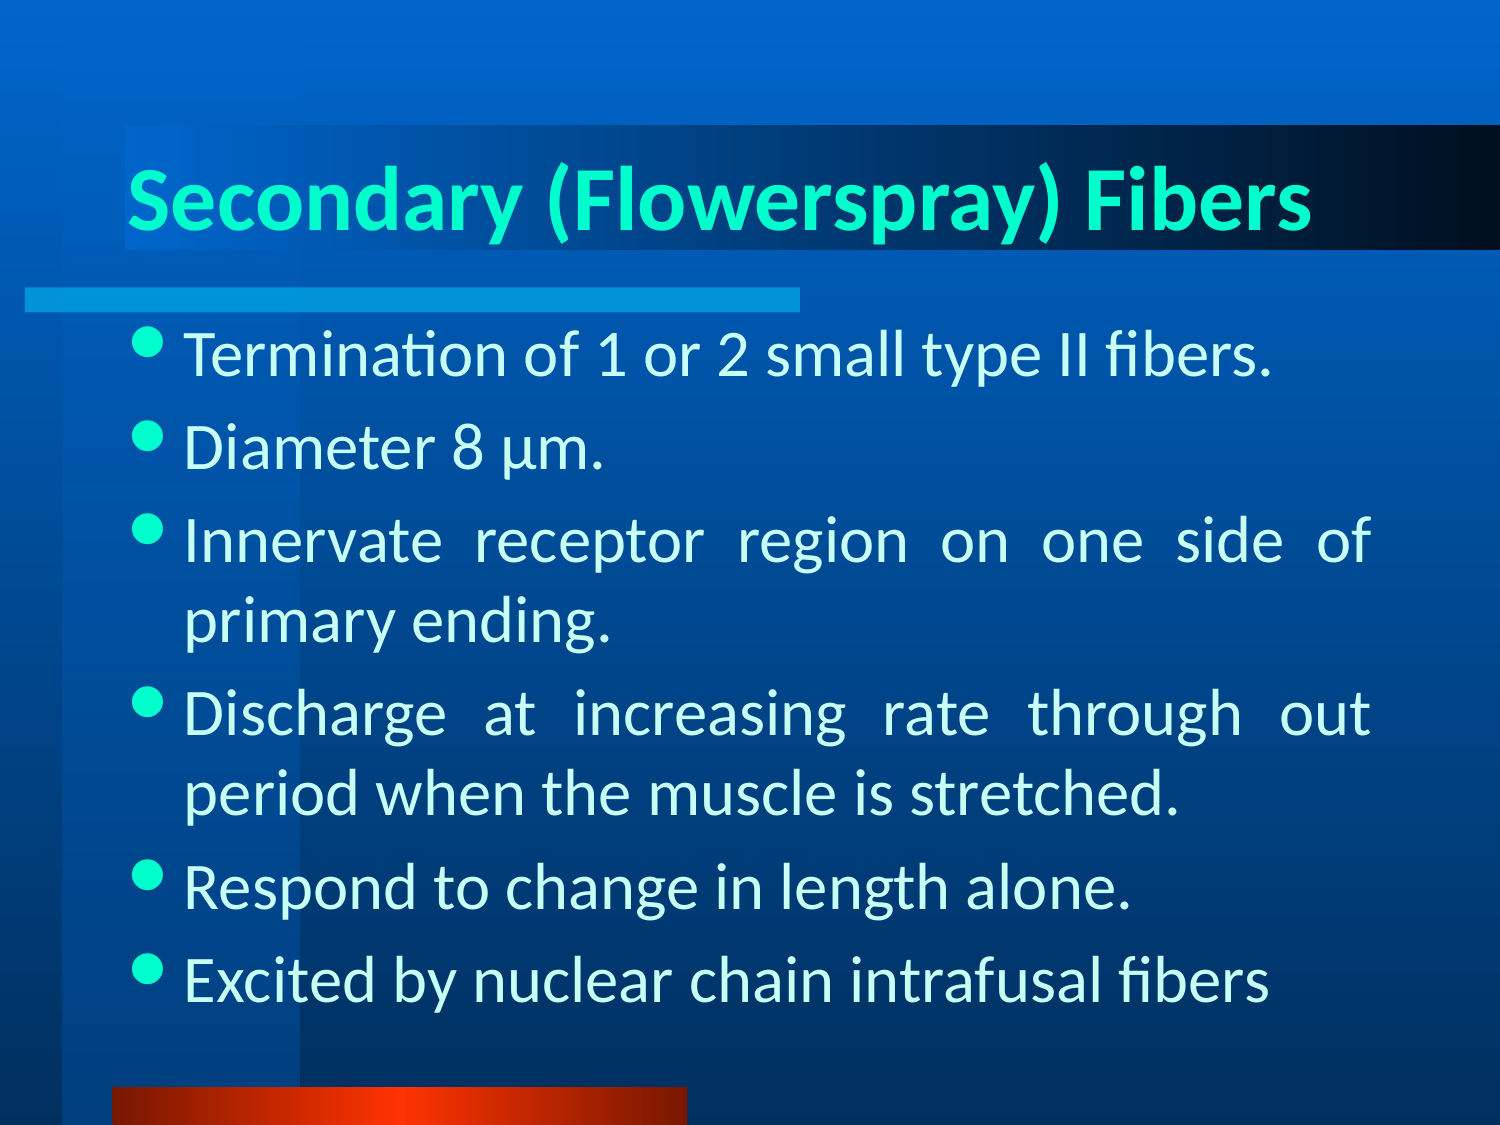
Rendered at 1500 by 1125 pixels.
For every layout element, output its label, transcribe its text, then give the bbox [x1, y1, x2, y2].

title Secondary (Flowerspray) Fibers [112, 99, 1388, 288]
list Termination of 1 or 2 small type II fibers. Diameter 8 µm. Innervate receptor region on one side of primary ending. Discharge at increasing rate through out period when the muscle is stretched. Respond to change in length alone. Excited by nuclear chain intrafusal fibers [112, 324, 1388, 1000]
